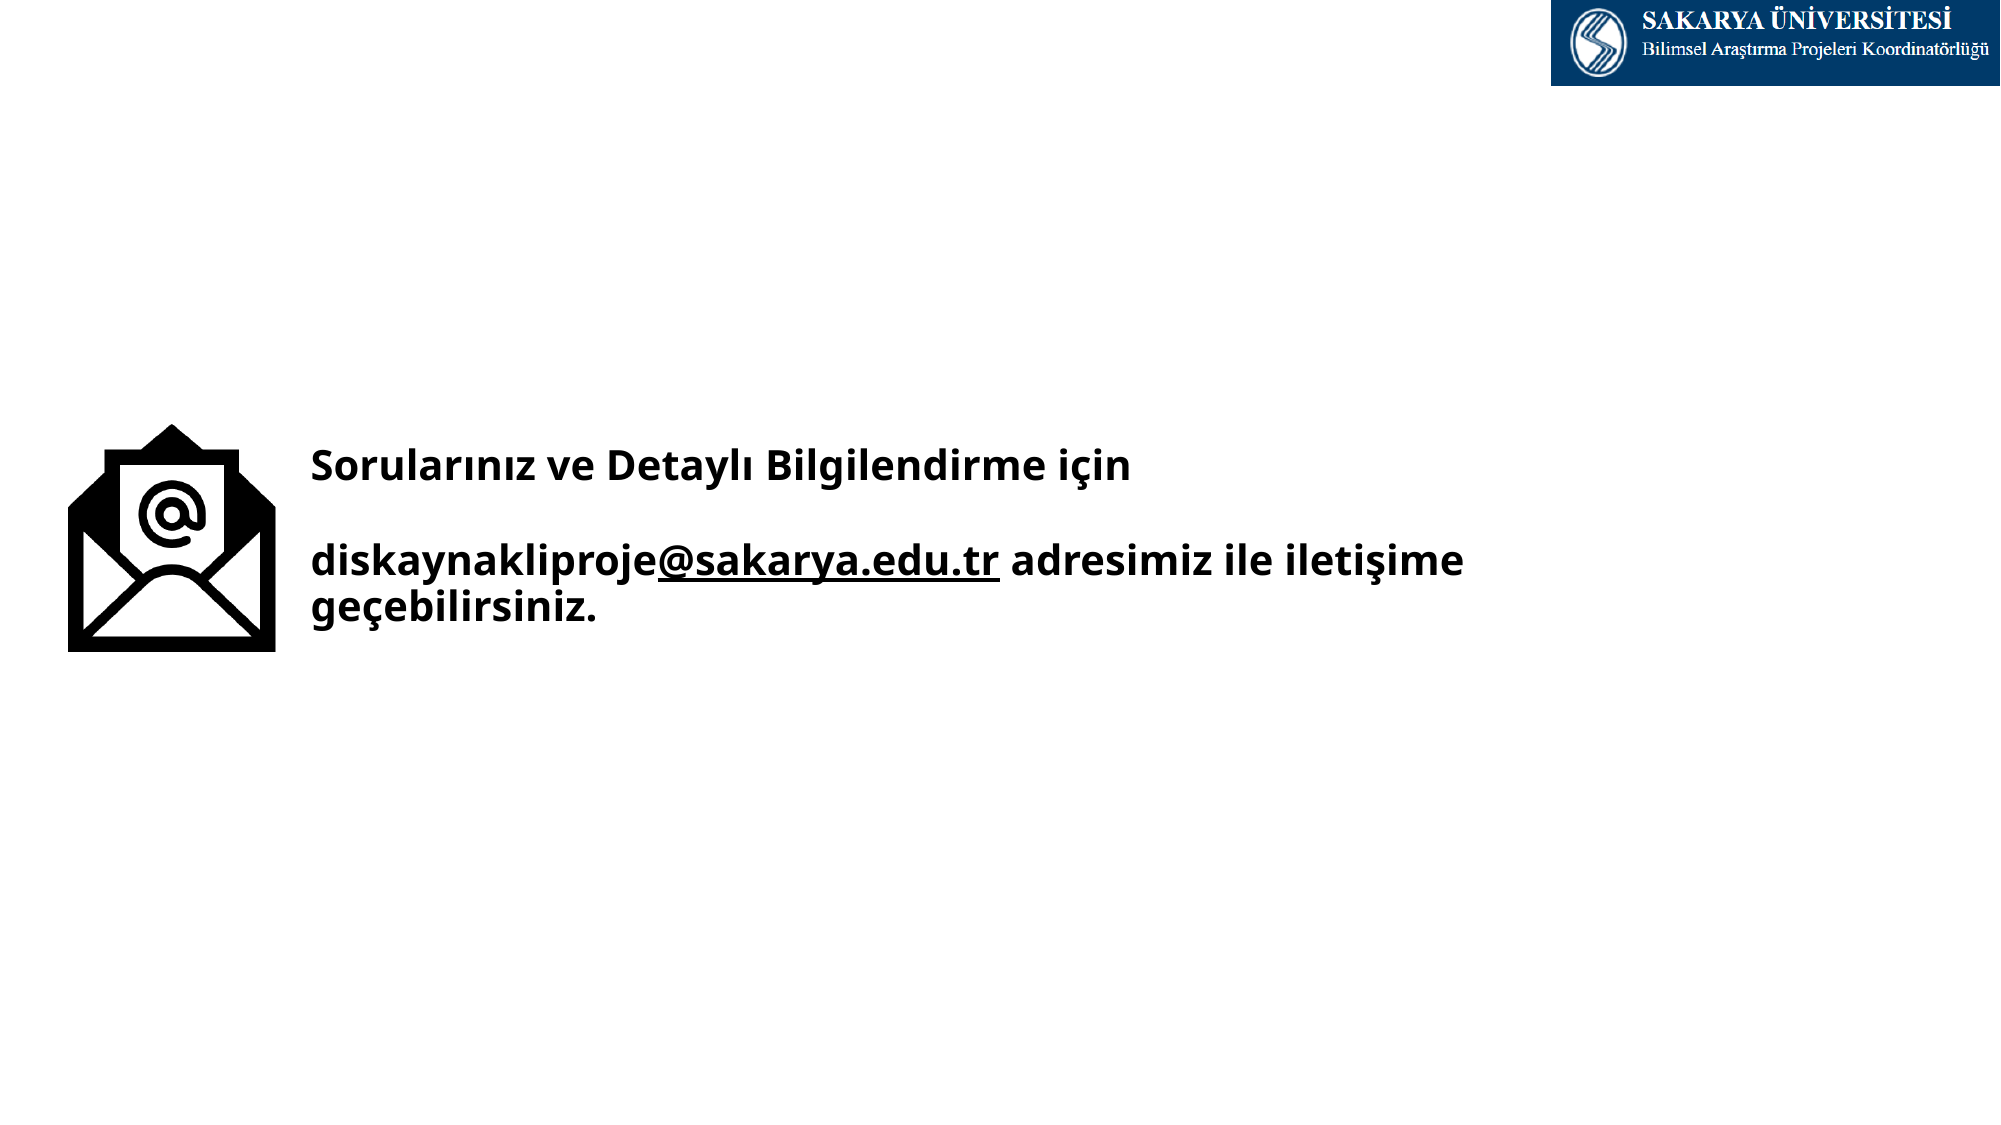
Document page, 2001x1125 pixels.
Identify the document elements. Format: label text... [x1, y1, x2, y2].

picture [47, 413, 296, 662]
title Sorularınız ve Detaylı Bilgilendirme için diskaynakliproje@sakarya.edu.tr adresimiz ile iletişime geçebilirsiniz. [296, 428, 1765, 646]
picture [1551, 0, 2000, 86]
